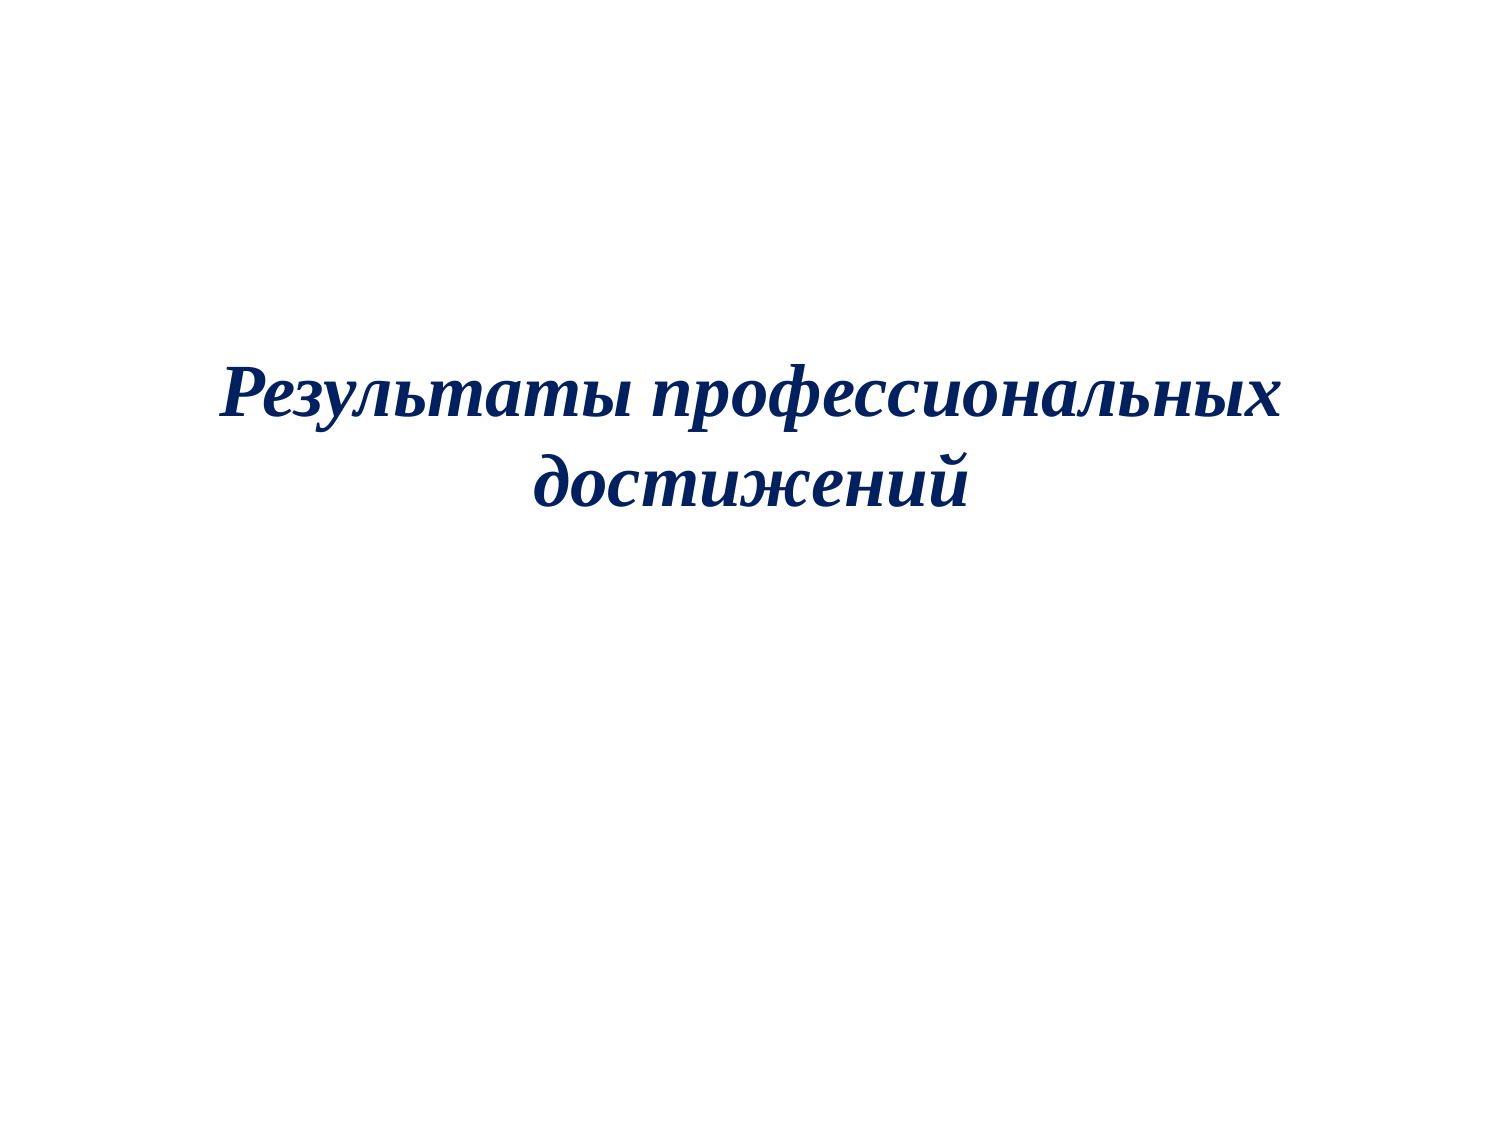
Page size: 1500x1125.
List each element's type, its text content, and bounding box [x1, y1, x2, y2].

title Результаты профессиональных достижений [76, 338, 1427, 526]
